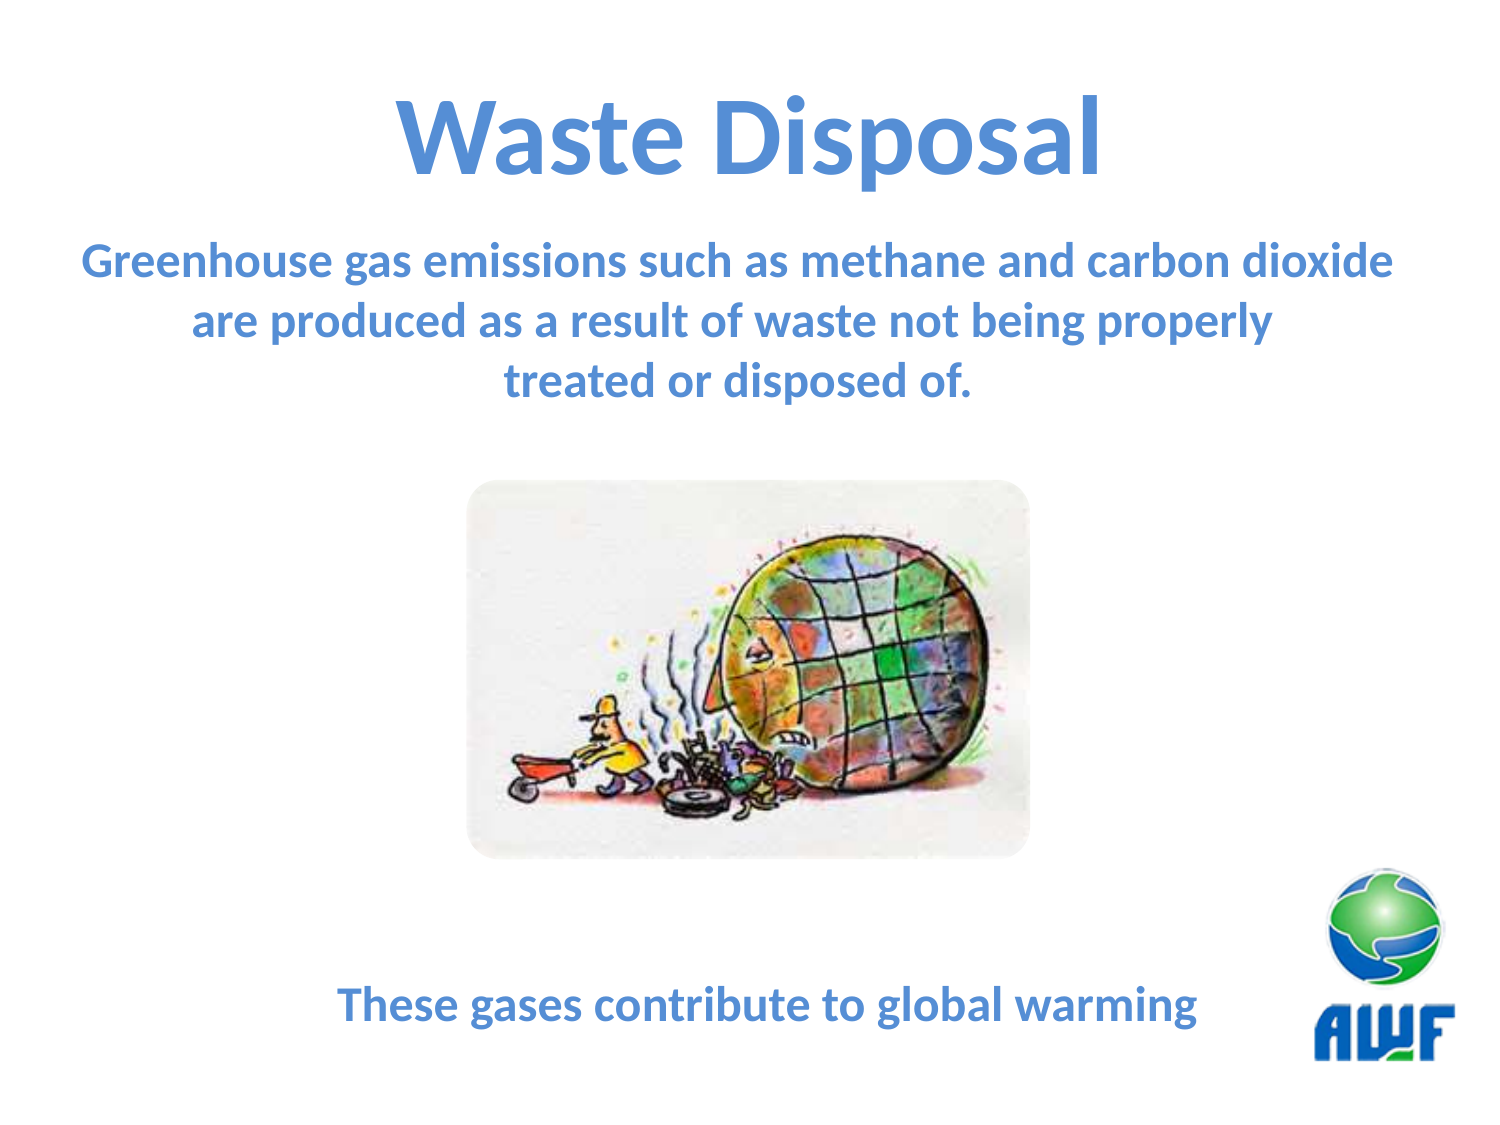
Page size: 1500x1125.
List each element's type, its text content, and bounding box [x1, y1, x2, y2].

picture [1304, 857, 1462, 1079]
text_box Greenhouse gas emissions such as methane and carbon dioxide are produced as a result of waste not being properly treated or disposed of. [64, 219, 1412, 775]
picture [466, 479, 1031, 860]
text_box These gases contribute to global warming [277, 964, 1258, 1039]
text_box Waste Disposal [265, 54, 1235, 205]
